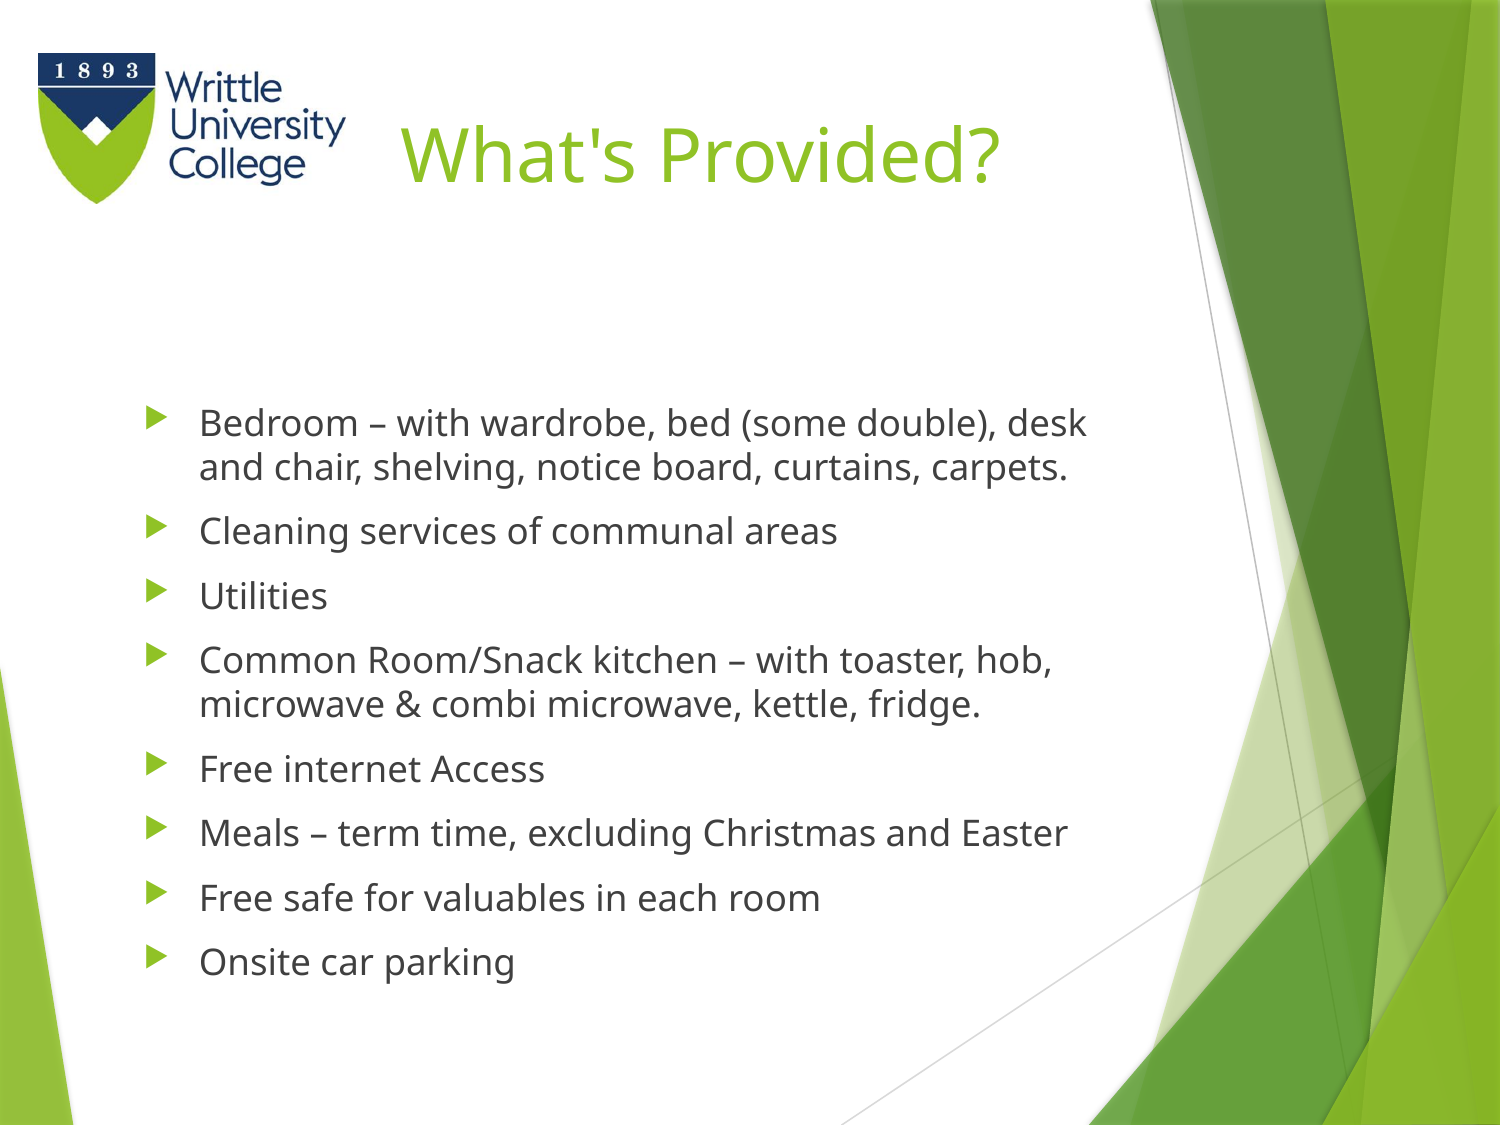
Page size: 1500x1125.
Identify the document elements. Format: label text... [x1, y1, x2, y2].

picture [38, 52, 347, 204]
title What's Provided? [385, 99, 1115, 263]
list Bedroom – with wardrobe, bed (some double), desk and chair, shelving, notice board, curtains, carpets. Cleaning services of communal areas Utilities Common Room/Snack kitchen – with toaster, hob, microwave & combi microwave, kettle, fridge. Free internet Access Meals – term time, excluding Christmas and Easter Free safe for valuables in each room Onsite car parking [128, 392, 1142, 991]
